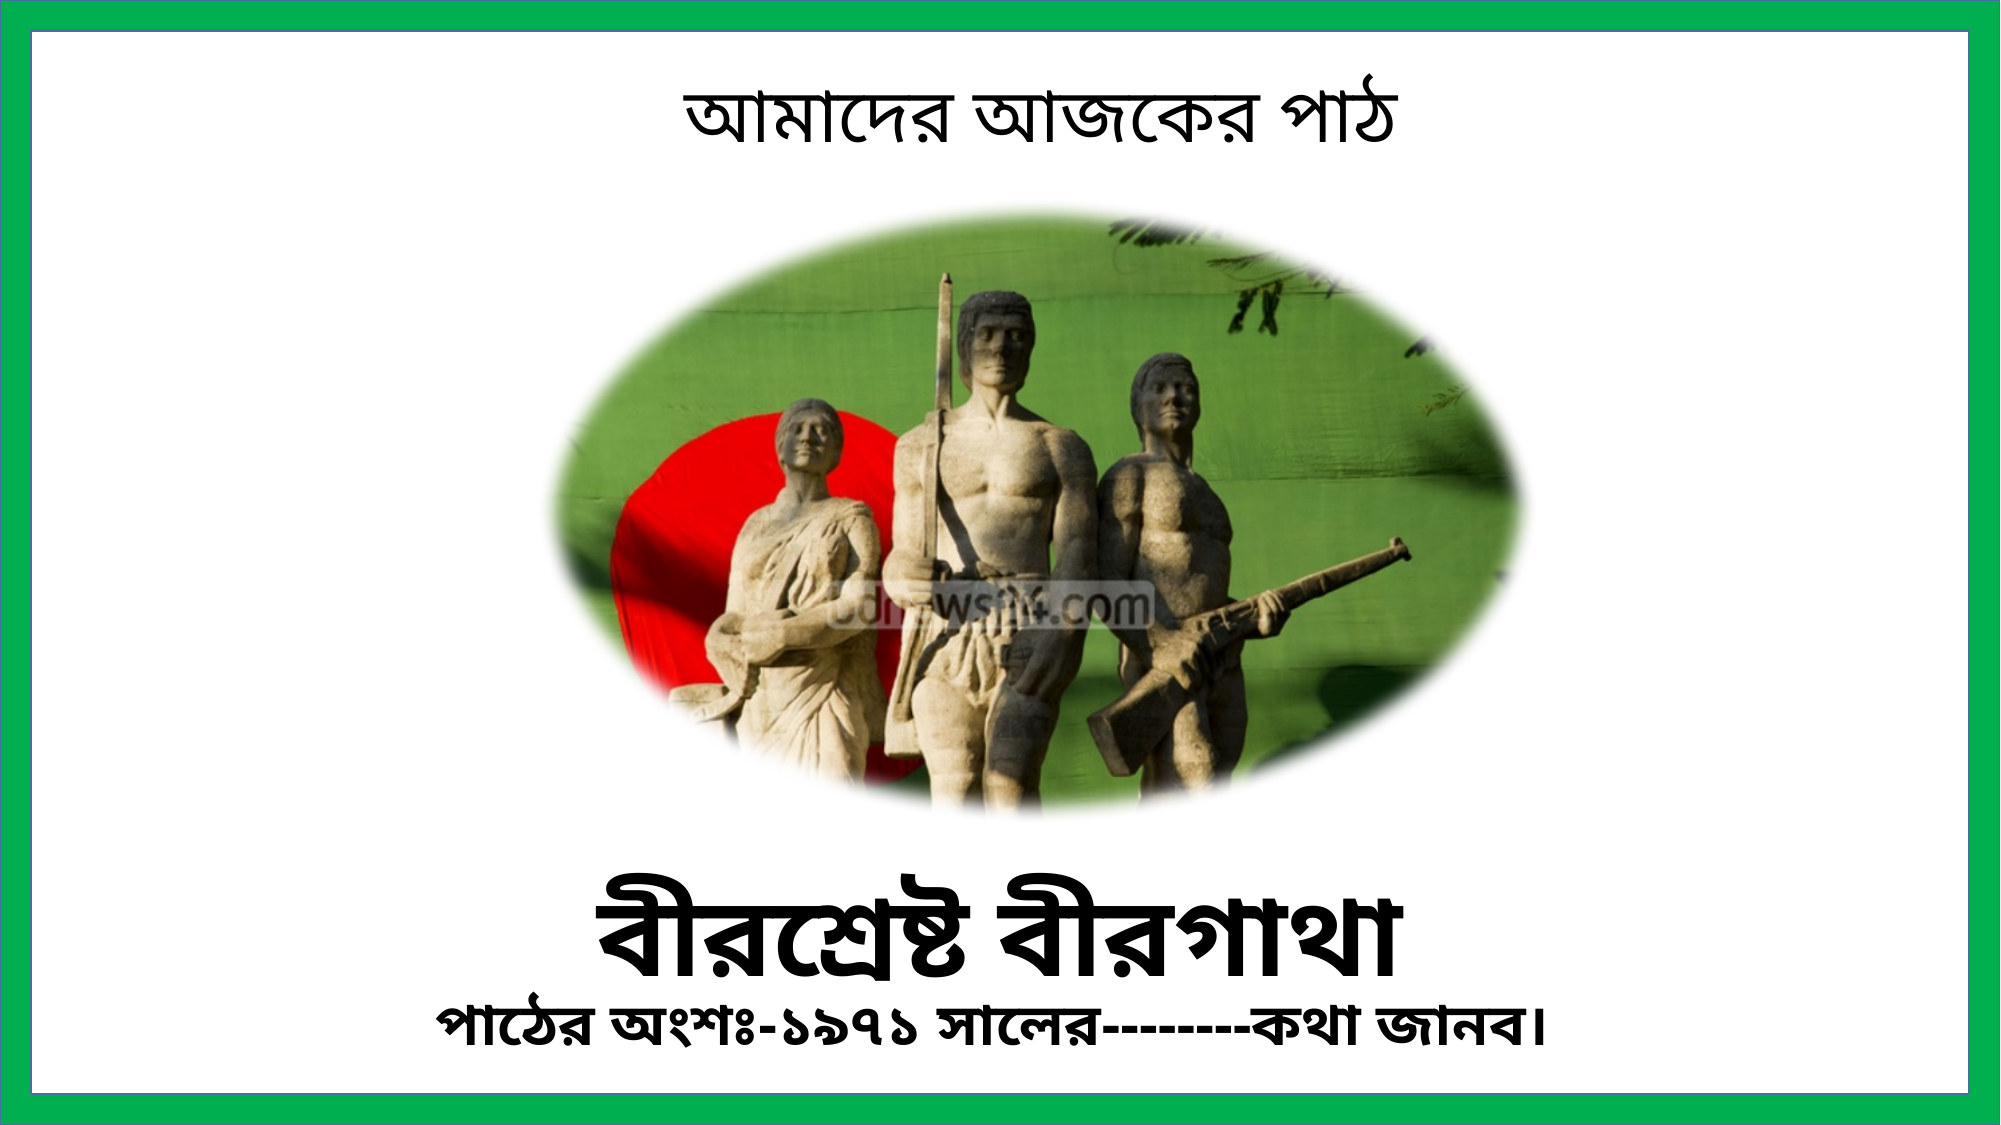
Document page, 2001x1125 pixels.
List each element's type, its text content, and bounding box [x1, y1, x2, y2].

picture [537, 198, 1538, 824]
text_box বীরশ্রেষ্ট বীরগাথা [537, 857, 1463, 980]
text_box পাঠের অংশঃ-১৯৭১ সালের--------কথা জানব। [358, 980, 1642, 1065]
text_box আমাদের আজকের পাঠ [577, 59, 1525, 165]
text_box [0, 0, 2000, 1125]
